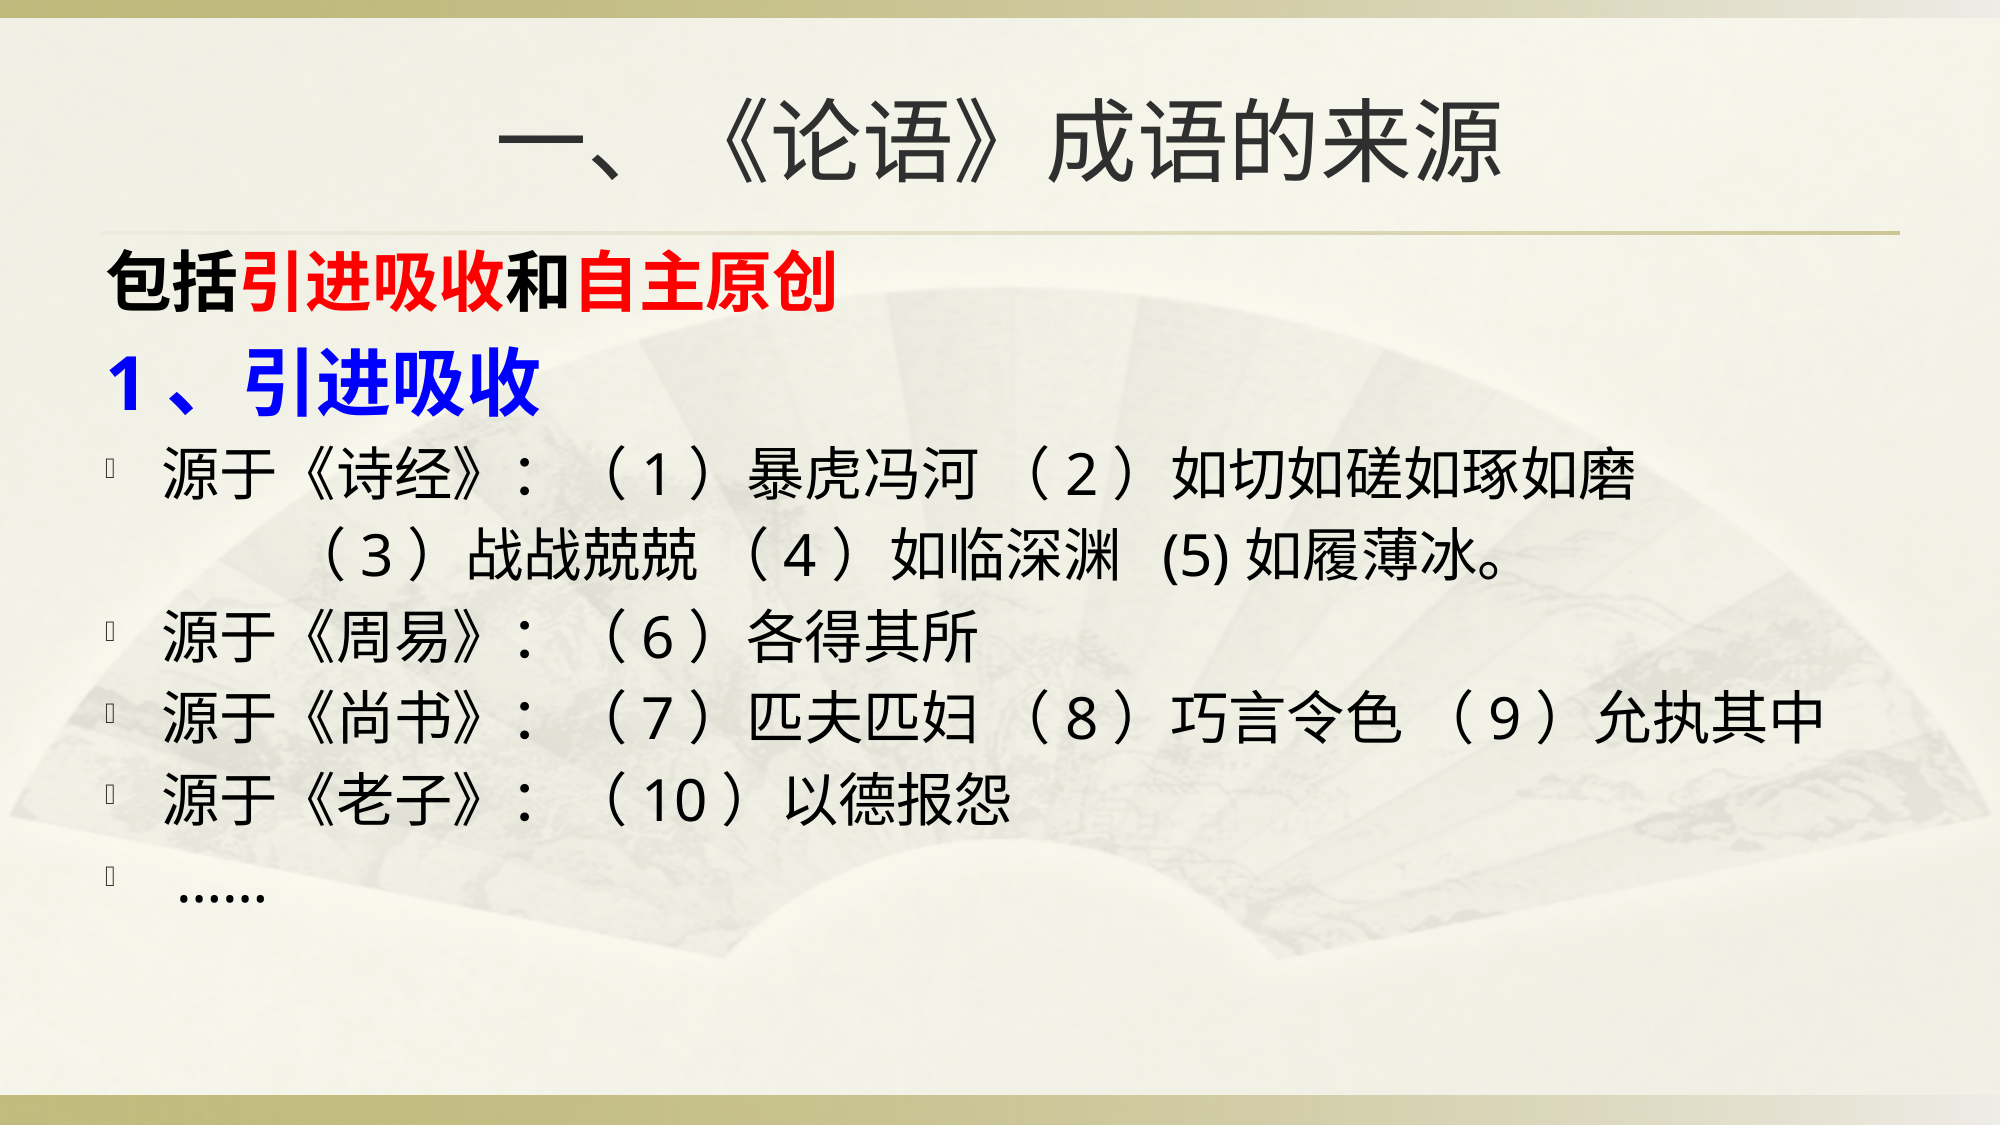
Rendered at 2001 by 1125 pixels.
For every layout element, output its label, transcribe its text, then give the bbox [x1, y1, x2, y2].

list 包括引进吸收和自主原创 1、引进吸收 源于《诗经》：（1）暴虎冯河 （2）如切如磋如琢如磨 （3）战战兢兢 （4）如临深渊 (5)如履薄冰。 源于《周易》：（6）各得其所 源于《尚书》：（7）匹夫匹妇 （8）巧言令色 （9）允执其中 源于《老子》：（10）以德报怨 …… [90, 232, 1900, 1032]
title 一、《论语》成语的来源 [99, 45, 1900, 232]
